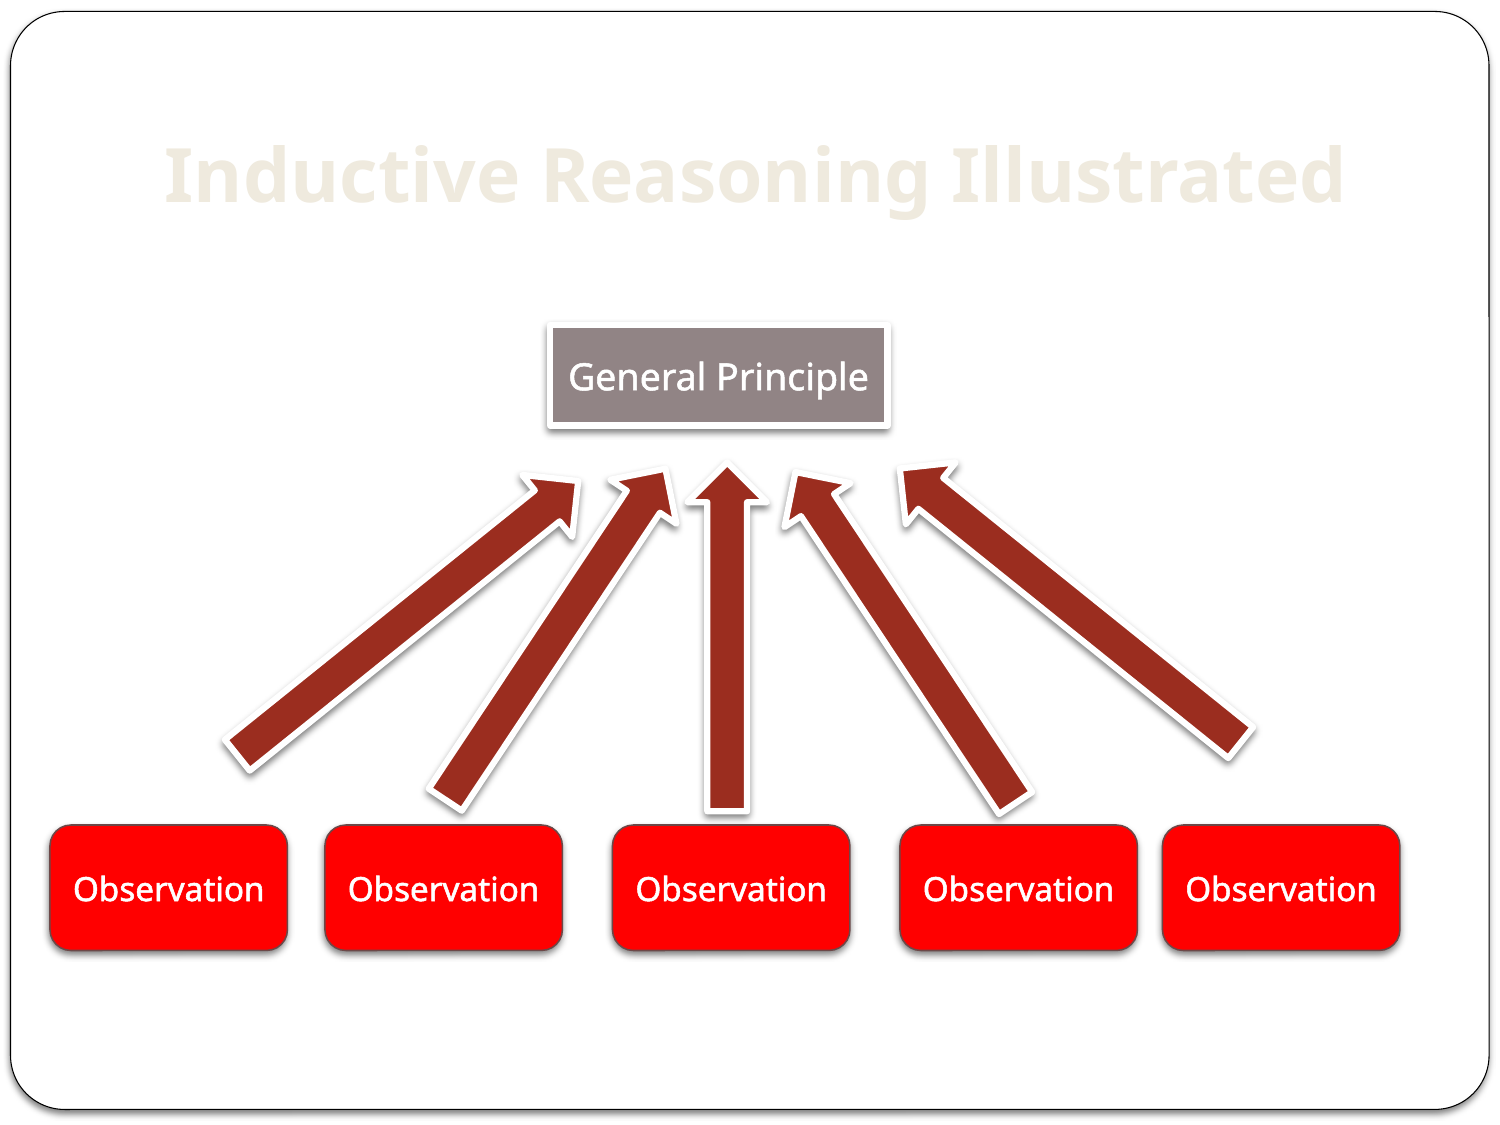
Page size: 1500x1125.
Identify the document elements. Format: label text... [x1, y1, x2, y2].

text_box Observation [324, 824, 564, 952]
text_box [221, 471, 582, 774]
text_box Observation [899, 824, 1139, 952]
text_box [781, 468, 1036, 818]
title Inductive Reasoning Illustrated [150, 45, 1425, 233]
text_box Observation [611, 824, 851, 952]
text_box [684, 459, 770, 815]
text_box [896, 459, 1257, 762]
text_box Observation [49, 824, 289, 952]
text_box Observation [1161, 824, 1401, 952]
text_box General Principle [547, 322, 891, 429]
text_box [425, 465, 680, 814]
